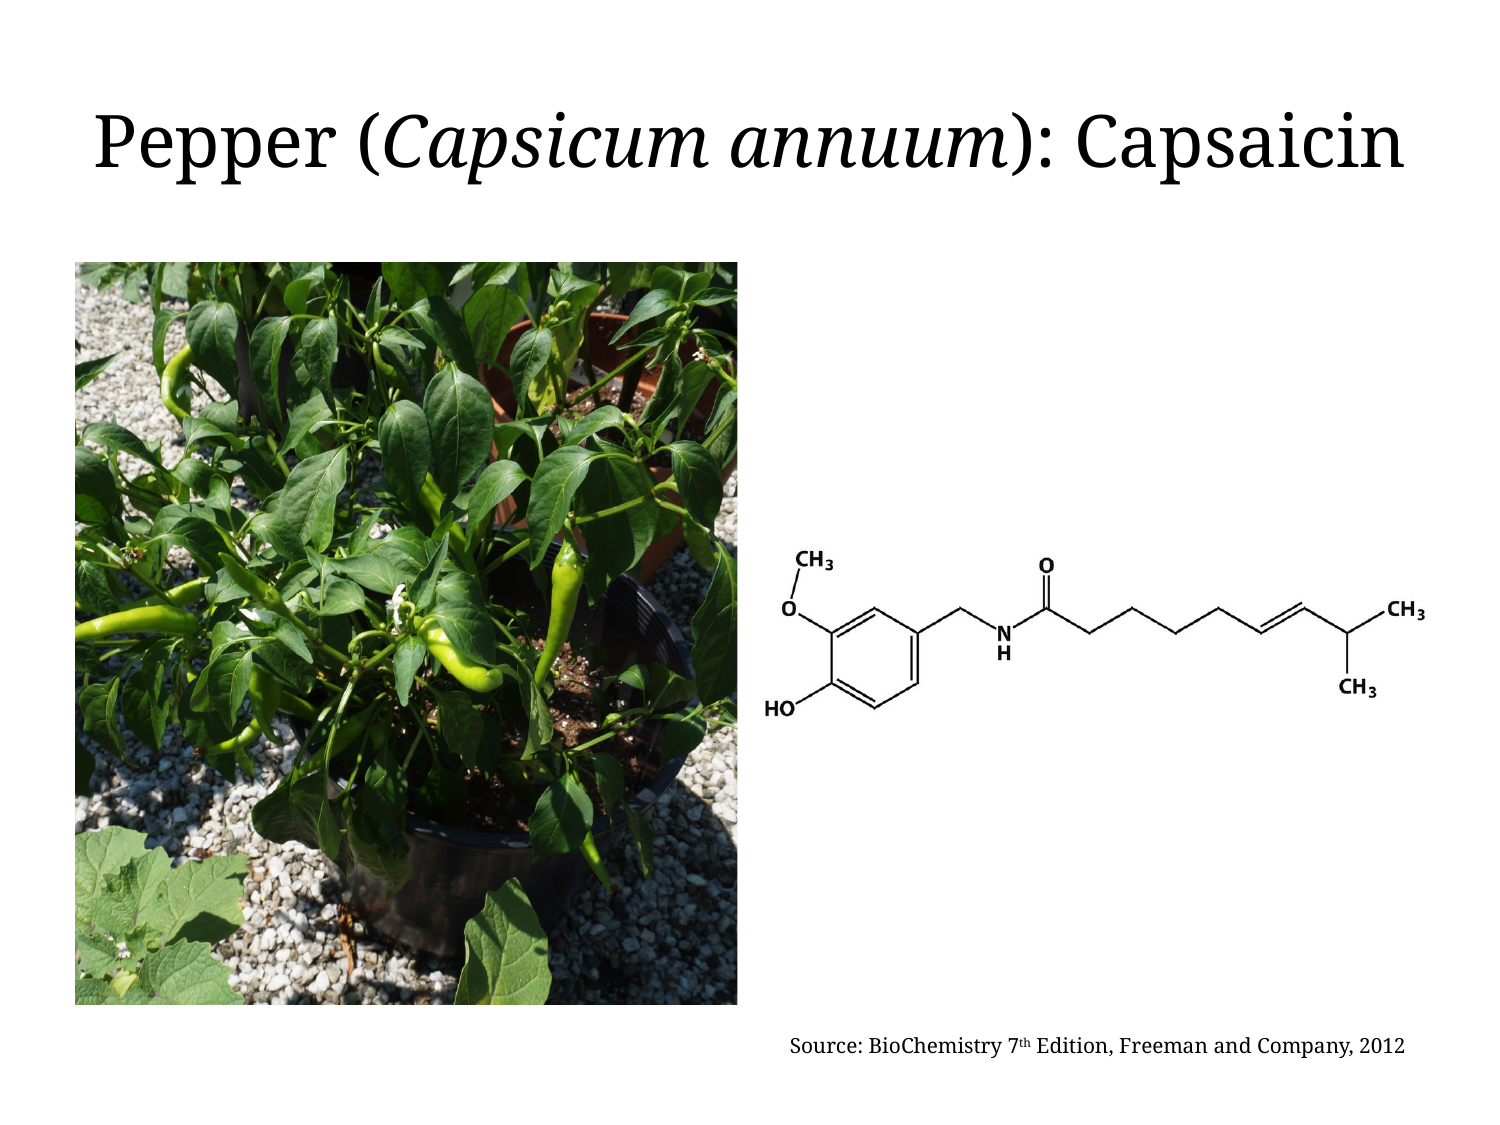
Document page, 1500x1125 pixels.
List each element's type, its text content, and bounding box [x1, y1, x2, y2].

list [74, 262, 738, 1006]
text_box Source: BioChemistry 7th Edition, Freeman and Company, 2012 [774, 1025, 1425, 1065]
title Pepper (Capsicum annuum): Capsaicin [75, 45, 1425, 233]
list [762, 262, 1426, 1006]
